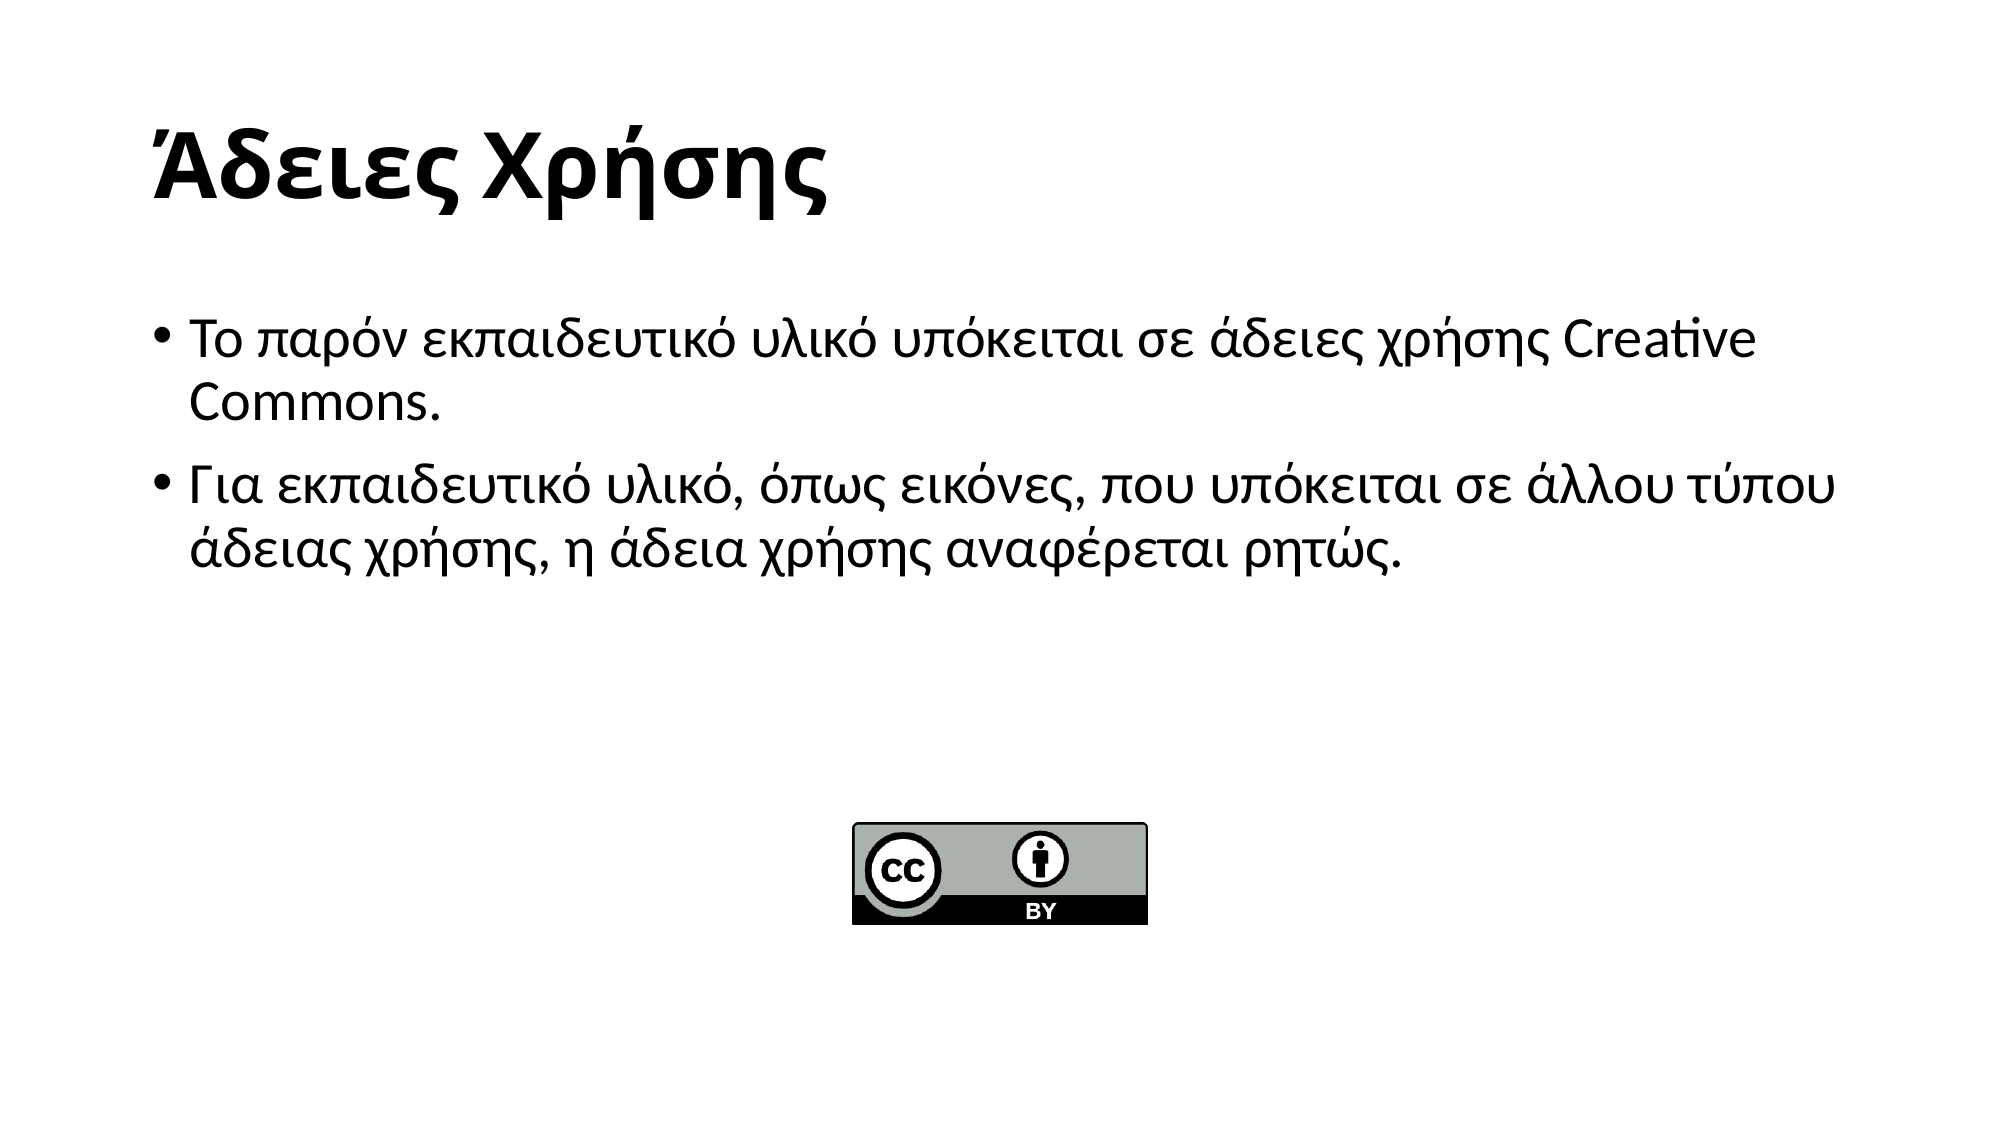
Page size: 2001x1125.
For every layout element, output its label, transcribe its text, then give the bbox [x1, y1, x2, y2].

picture [852, 822, 1148, 925]
title Άδειες Χρήσης [137, 59, 1863, 278]
list Το παρόν εκπαιδευτικό υλικό υπόκειται σε άδειες χρήσης Creative Commons. Για εκπαιδευτικό υλικό, όπως εικόνες, που υπόκειται σε άλλου τύπου άδειας χρήσης, η άδεια χρήσης αναφέρεται ρητώς. [137, 299, 1863, 1014]
